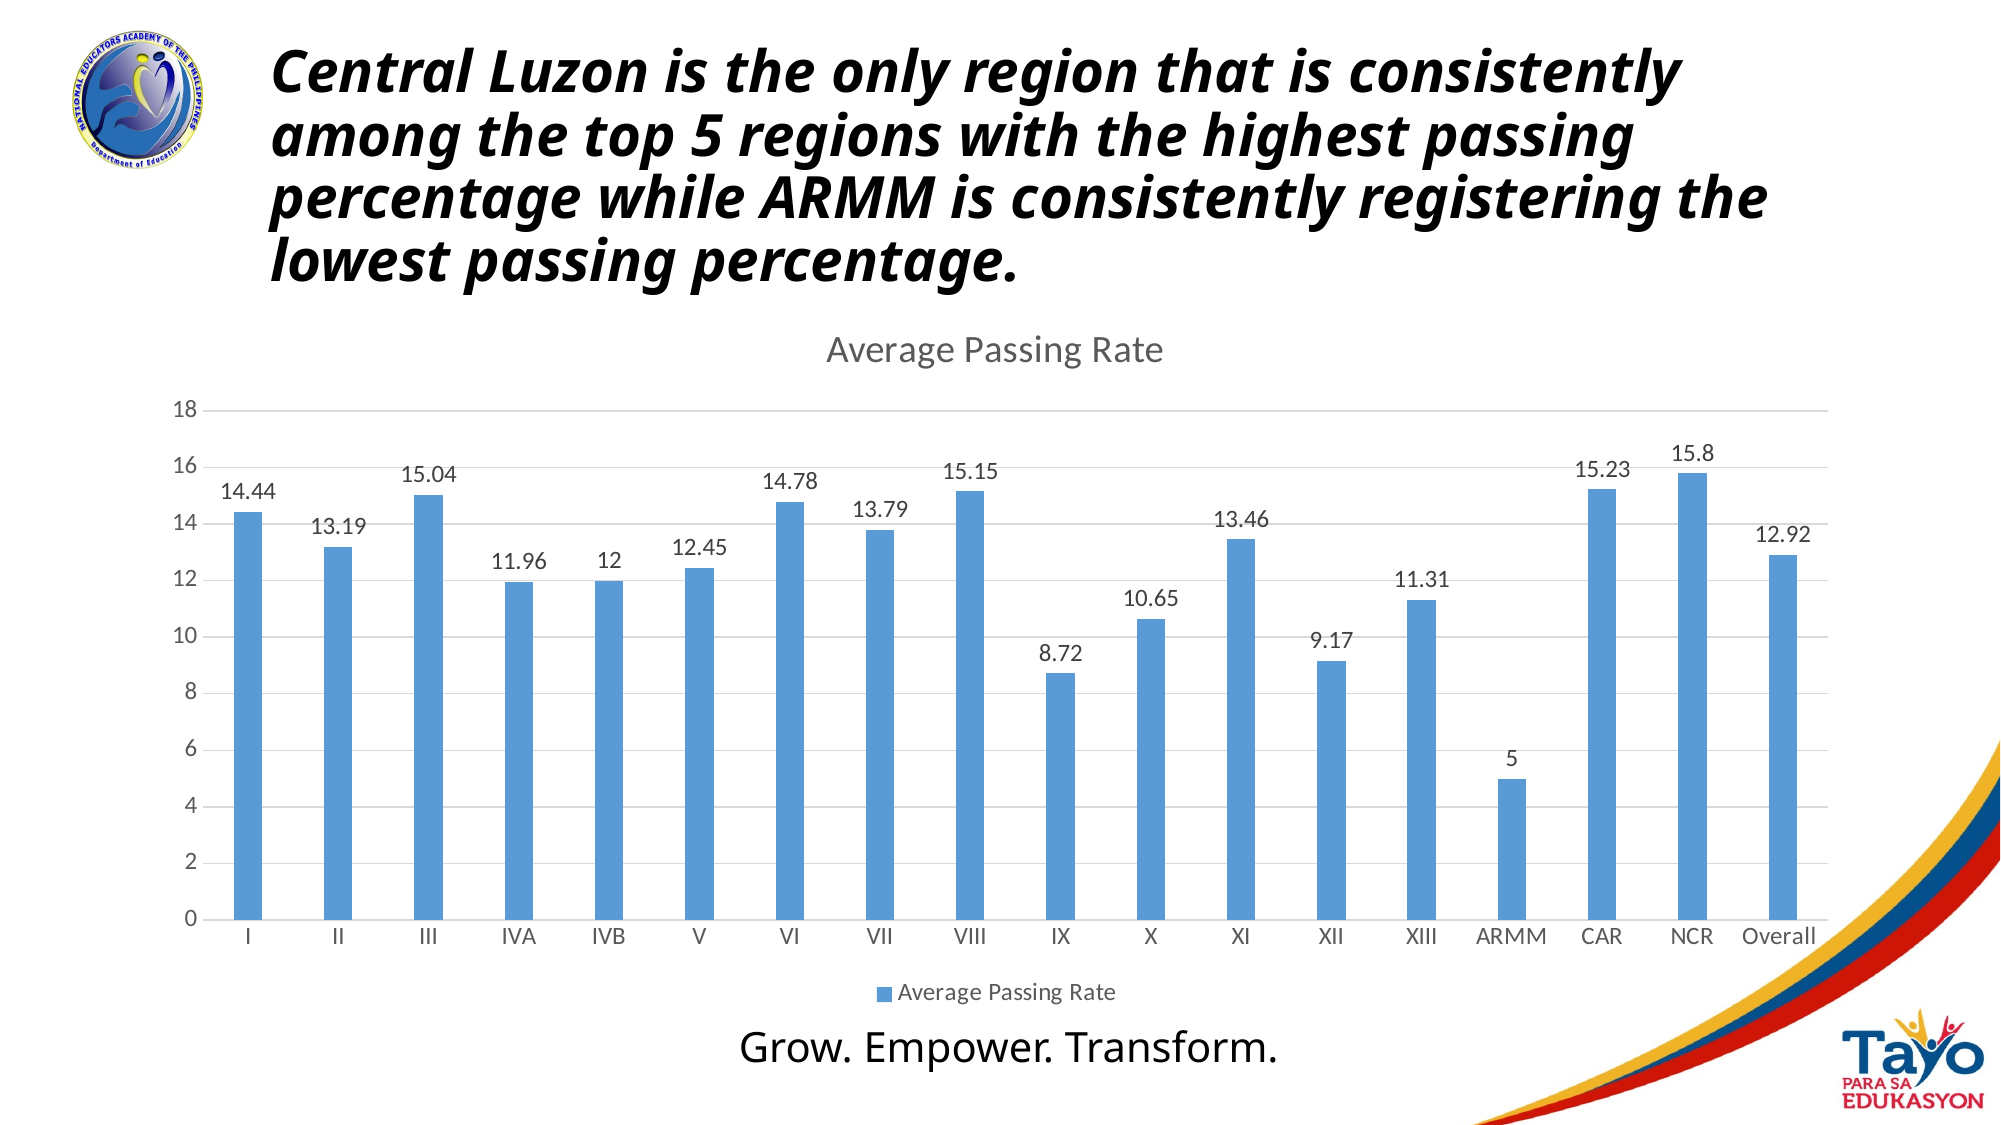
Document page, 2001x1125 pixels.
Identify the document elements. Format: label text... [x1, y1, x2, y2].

picture [72, 30, 203, 169]
chart [137, 299, 1863, 1014]
title Central Luzon is the only region that is consistently among the top 5 regions with the highest passing percentage while ARMM is consistently registering the lowest passing percentage. [255, 59, 1863, 278]
picture [1430, 730, 2001, 1125]
